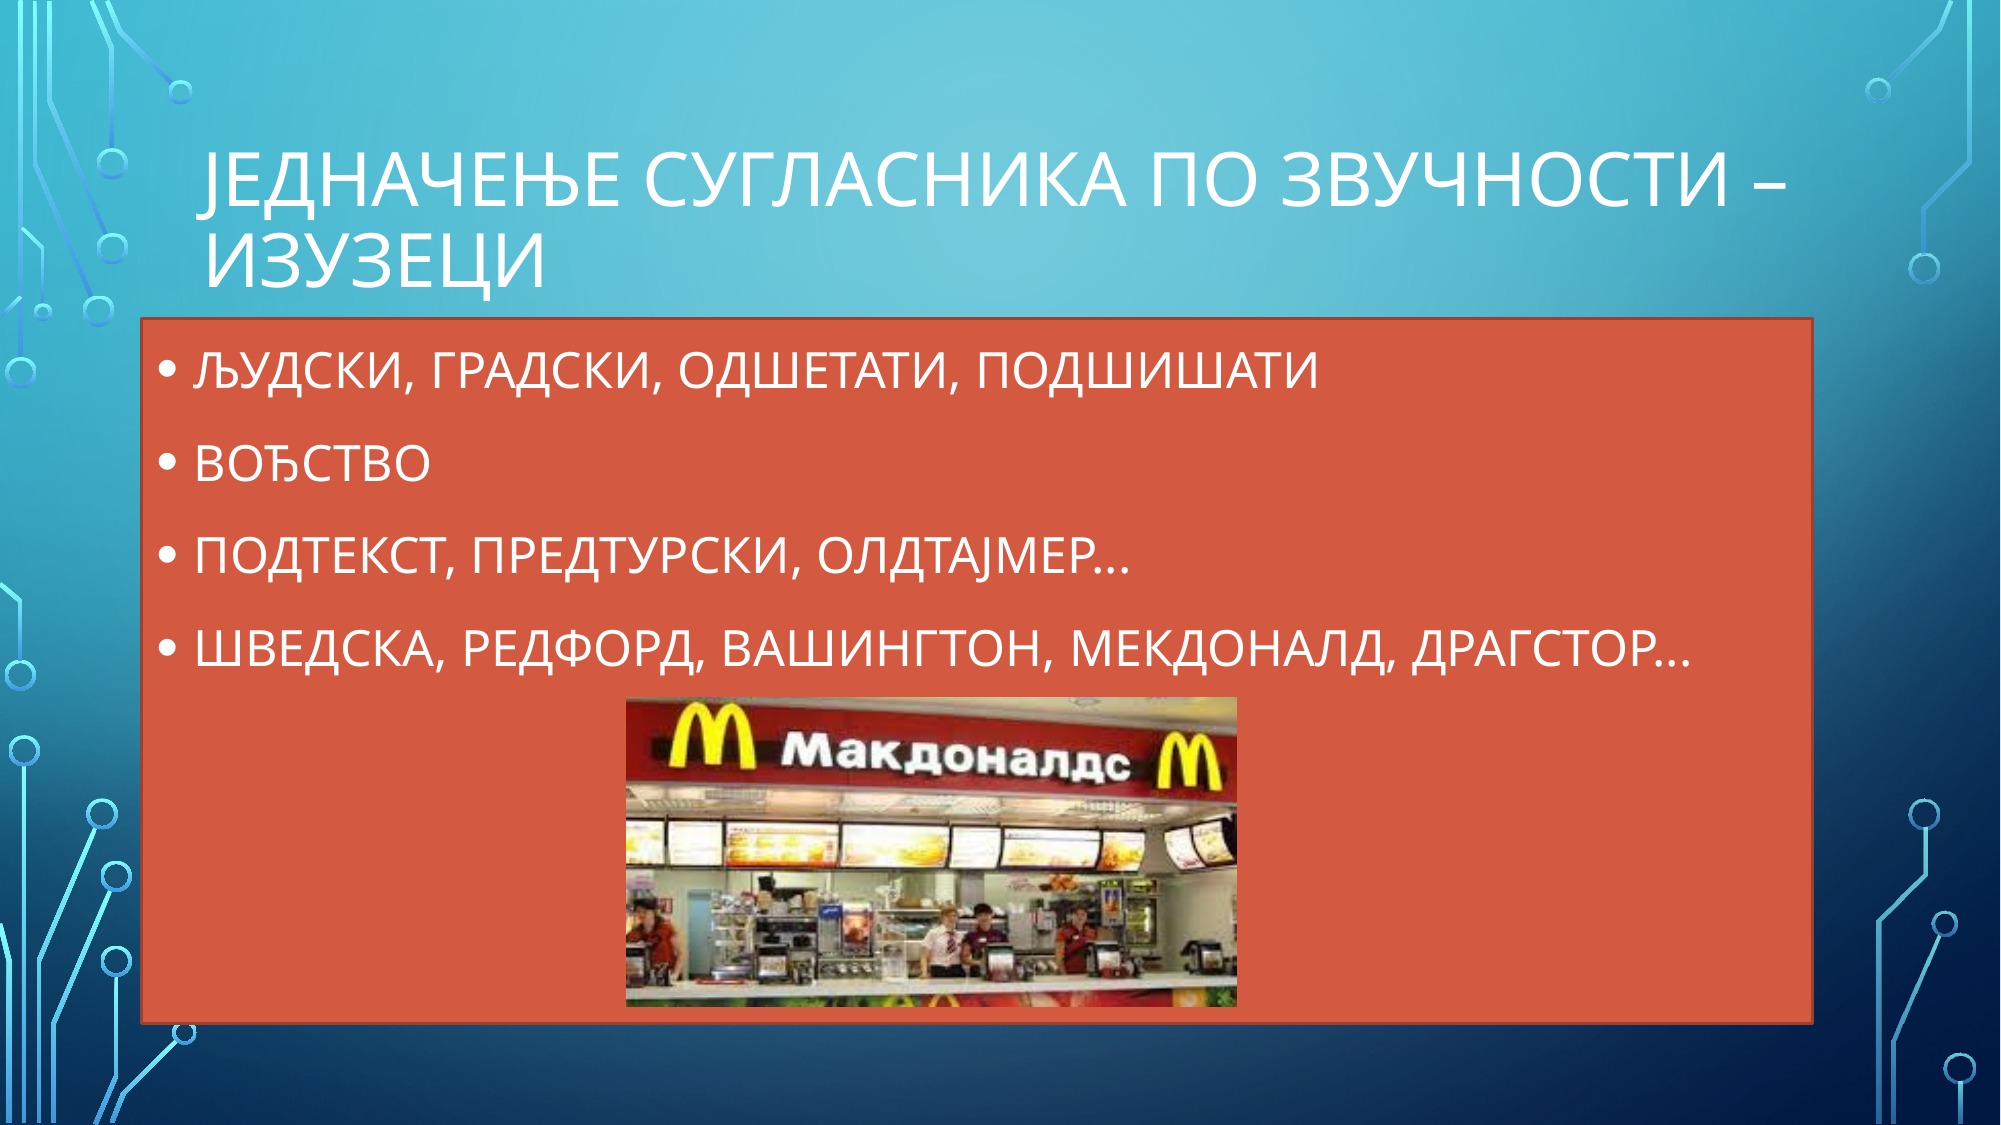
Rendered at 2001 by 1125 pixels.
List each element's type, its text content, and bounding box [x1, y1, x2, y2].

list ЉУДСКИ, ГРАДСКИ, ОДШЕТАТИ, ПОДШИШАТИ ВОЂСТВО ПОДТЕКСТ, ПРЕДТУРСКИ, ОЛДТАЈМЕР... ШВЕДСКА, РЕДФОРД, ВАШИНГТОН, МЕКДОНАЛД, ДРАГСТОР... [140, 317, 1814, 1025]
picture [625, 697, 1238, 1007]
title Једначење сугласника по звучности – изузеци [187, 101, 1813, 317]
